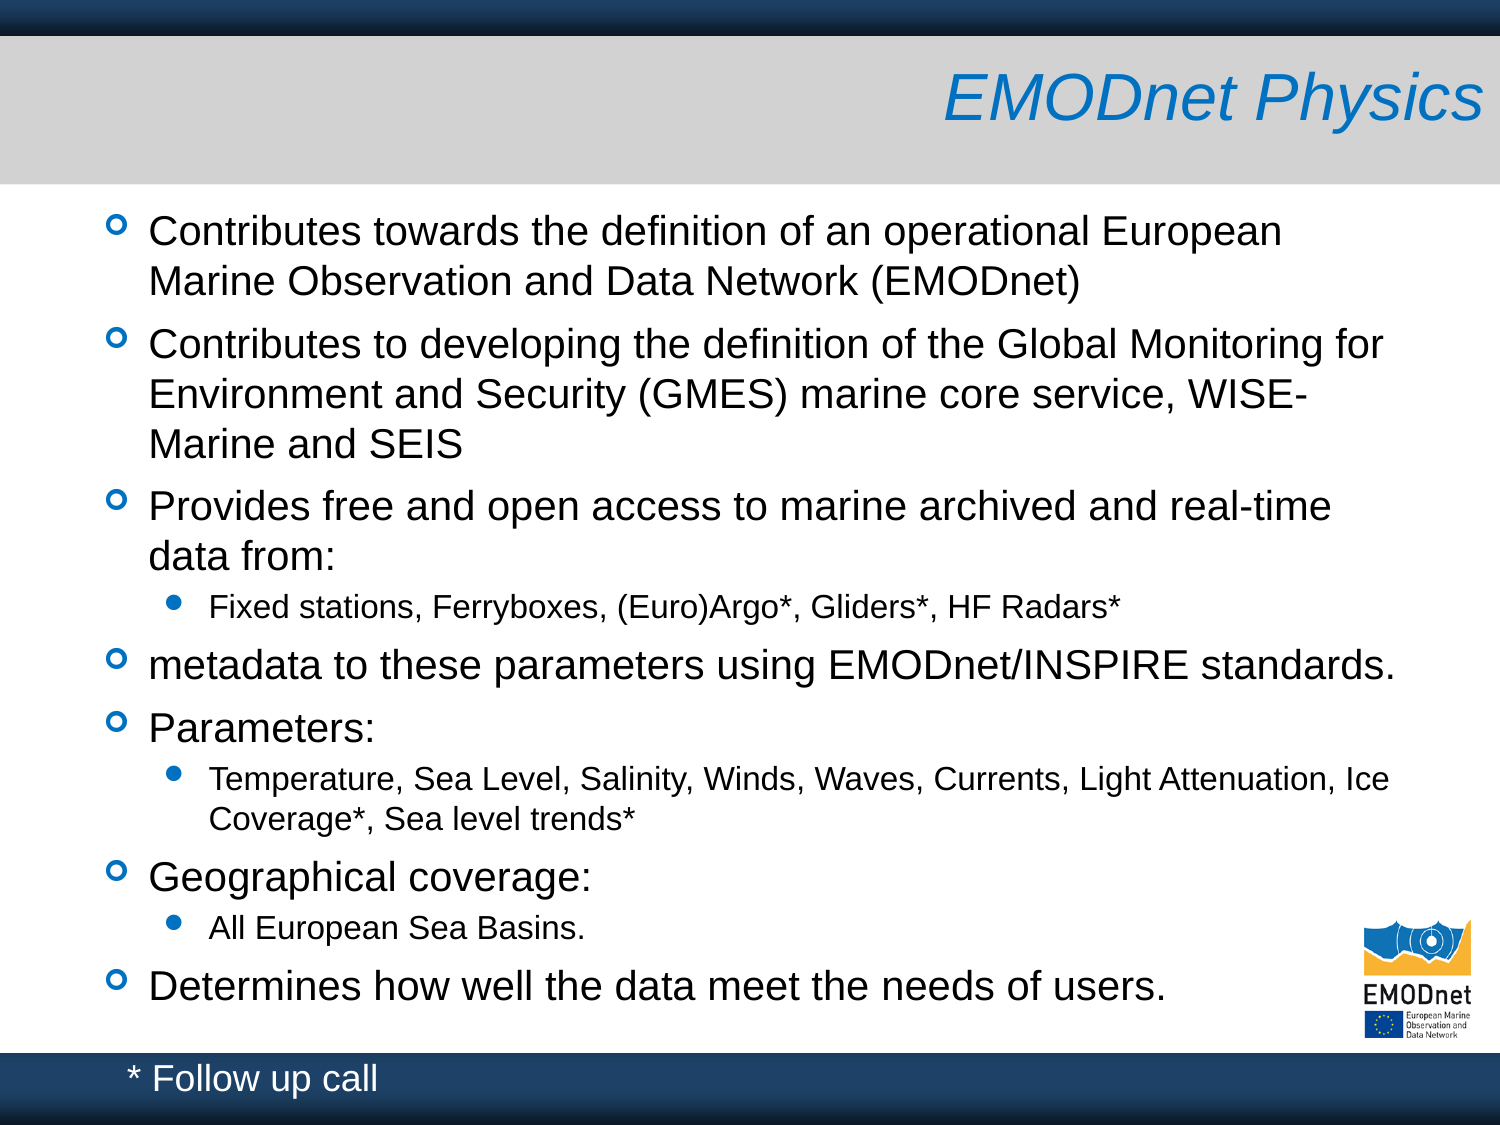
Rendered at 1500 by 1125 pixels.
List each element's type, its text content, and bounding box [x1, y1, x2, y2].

title EMODnet Physics [0, 0, 1500, 188]
list Contributes towards the definition of an operational European Marine Observation and Data Network (EMODnet) Contributes to developing the definition of the Global Monitoring for Environment and Security (GMES) marine core service, WISE-Marine and SEIS Provides free and open access to marine archived and real-time data from: Fixed stations, Ferryboxes, (Euro)Argo*, Gliders*, HF Radars* metadata to these parameters using EMODnet/INSPIRE standards. Parameters: Temperature, Sea Level, Salinity, Winds, Waves, Currents, Light Attenuation, Ice Coverage*, Sea level trends* Geographical coverage: All European Sea Basins. Determines how well the data meet the needs of users. [88, 196, 1436, 969]
text_box * Follow up call [112, 1046, 538, 1107]
picture [1364, 916, 1471, 1038]
picture [0, 1053, 1500, 1125]
